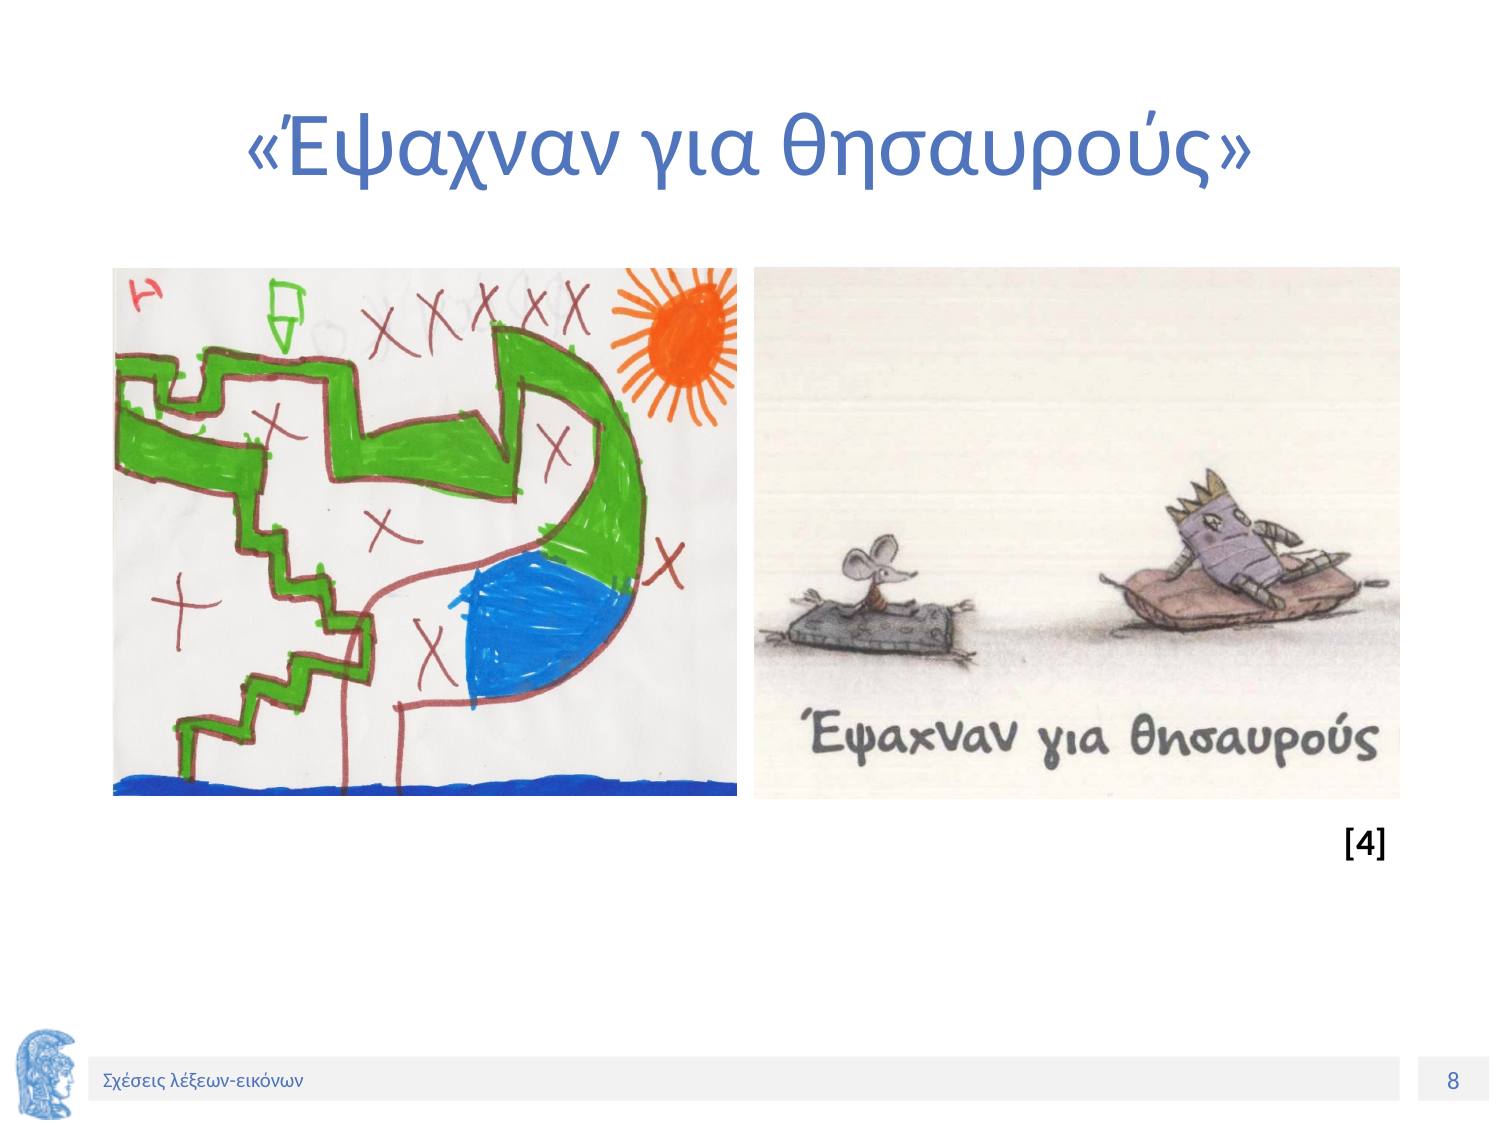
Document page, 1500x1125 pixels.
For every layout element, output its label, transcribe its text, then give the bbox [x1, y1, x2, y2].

picture [113, 268, 159, 796]
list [159, 218, 689, 844]
title «Έψαχναν για θησαυρούς» [75, 45, 1425, 233]
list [753, 266, 1400, 799]
picture [689, 268, 737, 796]
picture [9, 1026, 81, 1120]
text_box [4] [1328, 810, 1407, 870]
